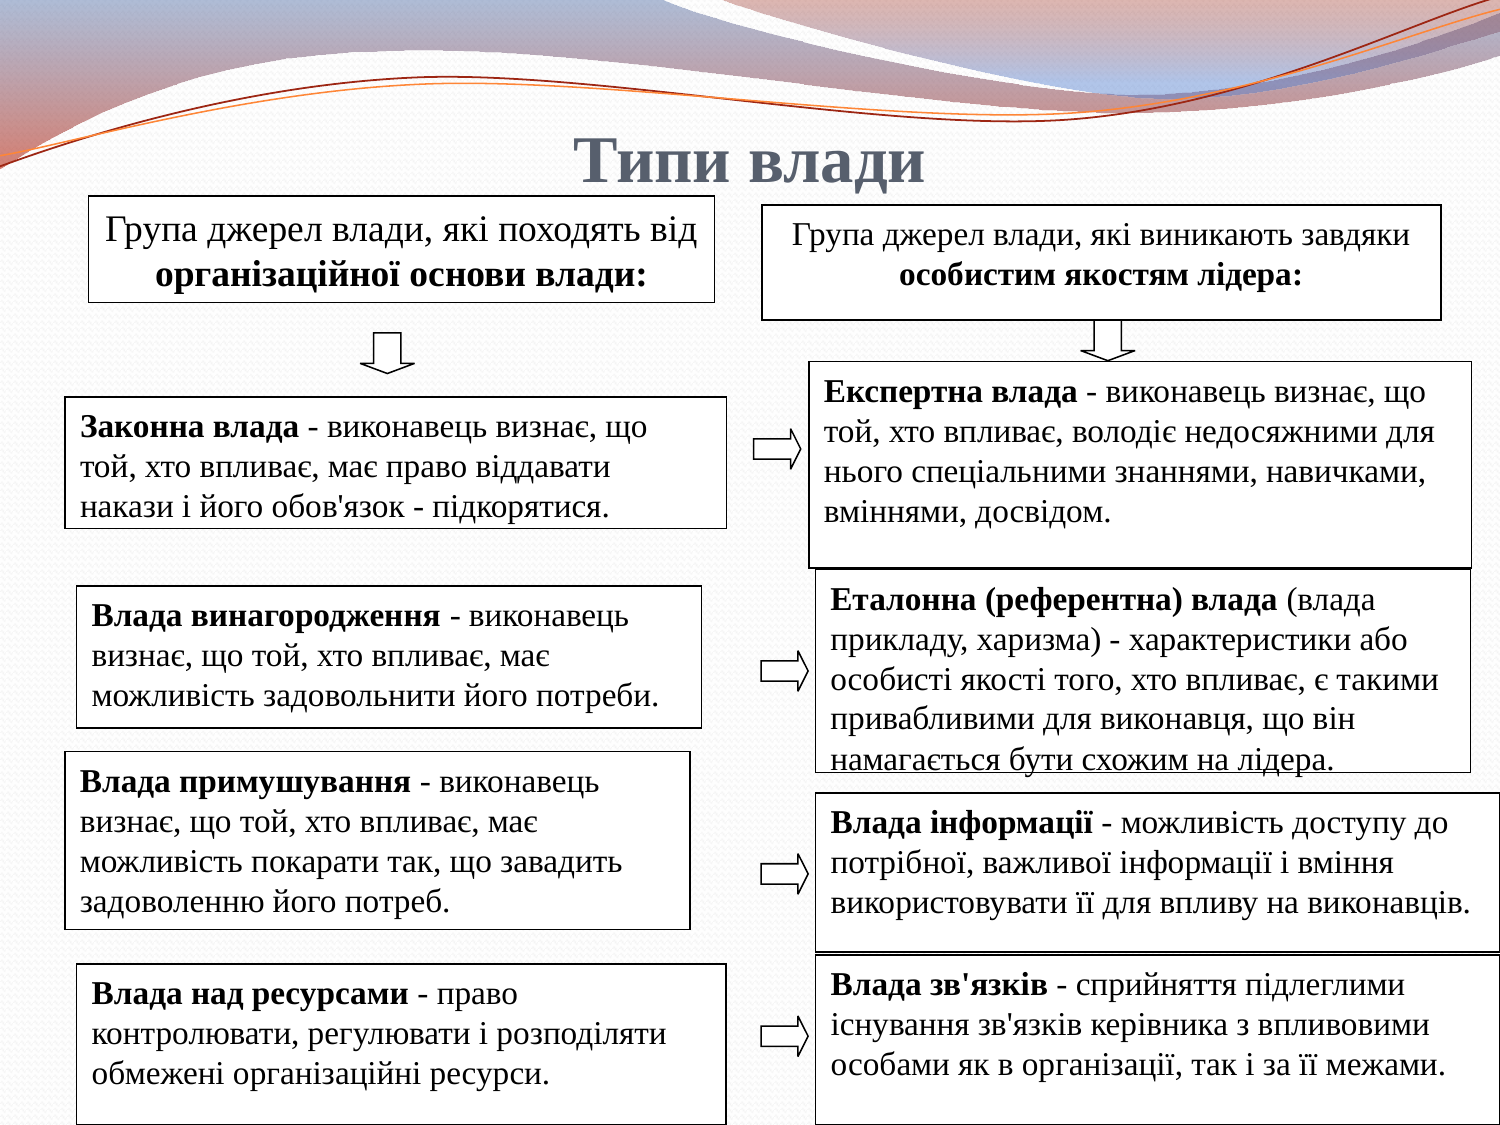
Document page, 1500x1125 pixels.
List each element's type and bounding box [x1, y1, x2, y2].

text_box [0, 89, 1500, 1125]
